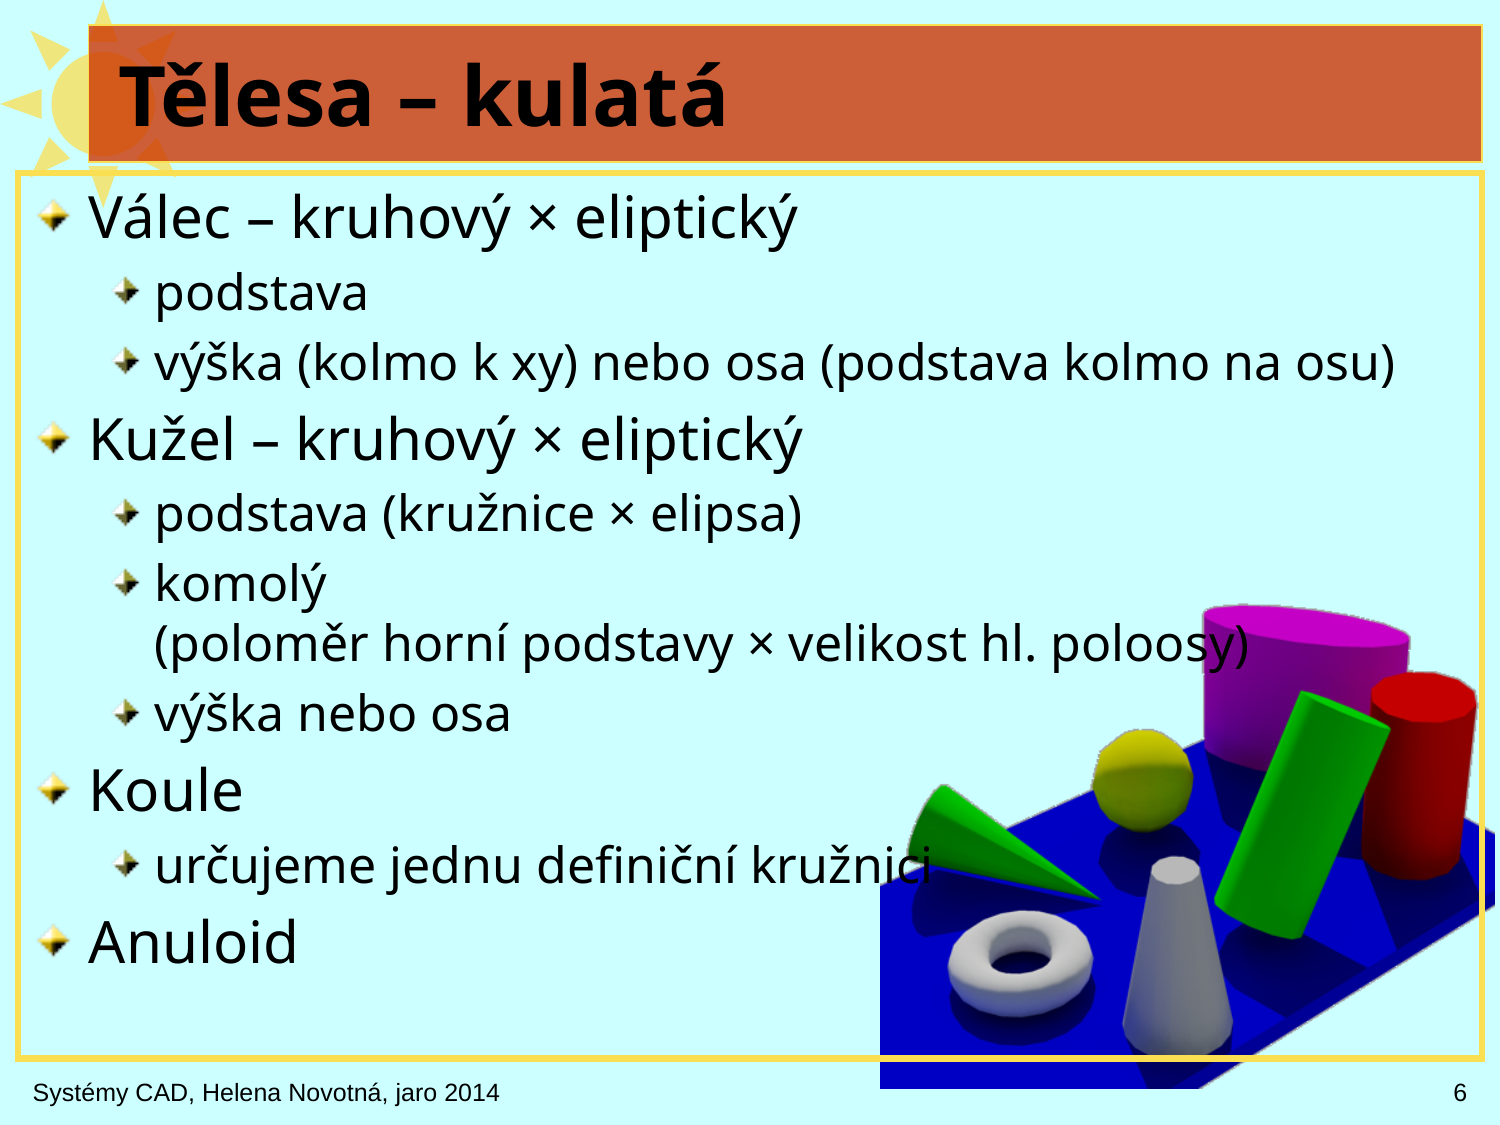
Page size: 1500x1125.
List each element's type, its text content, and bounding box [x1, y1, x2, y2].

picture [107, 564, 143, 600]
slide_number 6 [1052, 1097, 1483, 1115]
picture [32, 194, 74, 236]
picture [32, 767, 74, 809]
picture [107, 342, 143, 378]
picture [880, 591, 1495, 1089]
picture [32, 919, 74, 961]
picture [32, 416, 74, 458]
picture [107, 694, 143, 730]
title Tělesa – kulatá [88, 24, 1483, 163]
list Válec – kruhový × eliptický podstava výška (kolmo k xy) nebo osa (podstava kolmo na osu) Kužel – kruhový × eliptický podstava (kružnice × elipsa) komolý (poloměr horní podstavy × velikost hl. poloosy) výška nebo osa Koule určujeme jednu definiční kružnici Anuloid [15, 170, 1485, 1062]
picture [107, 845, 143, 881]
picture [107, 272, 143, 308]
footer Systémy CAD, Helena Novotná, jaro 2014 [17, 1058, 1052, 1115]
picture [107, 494, 143, 530]
